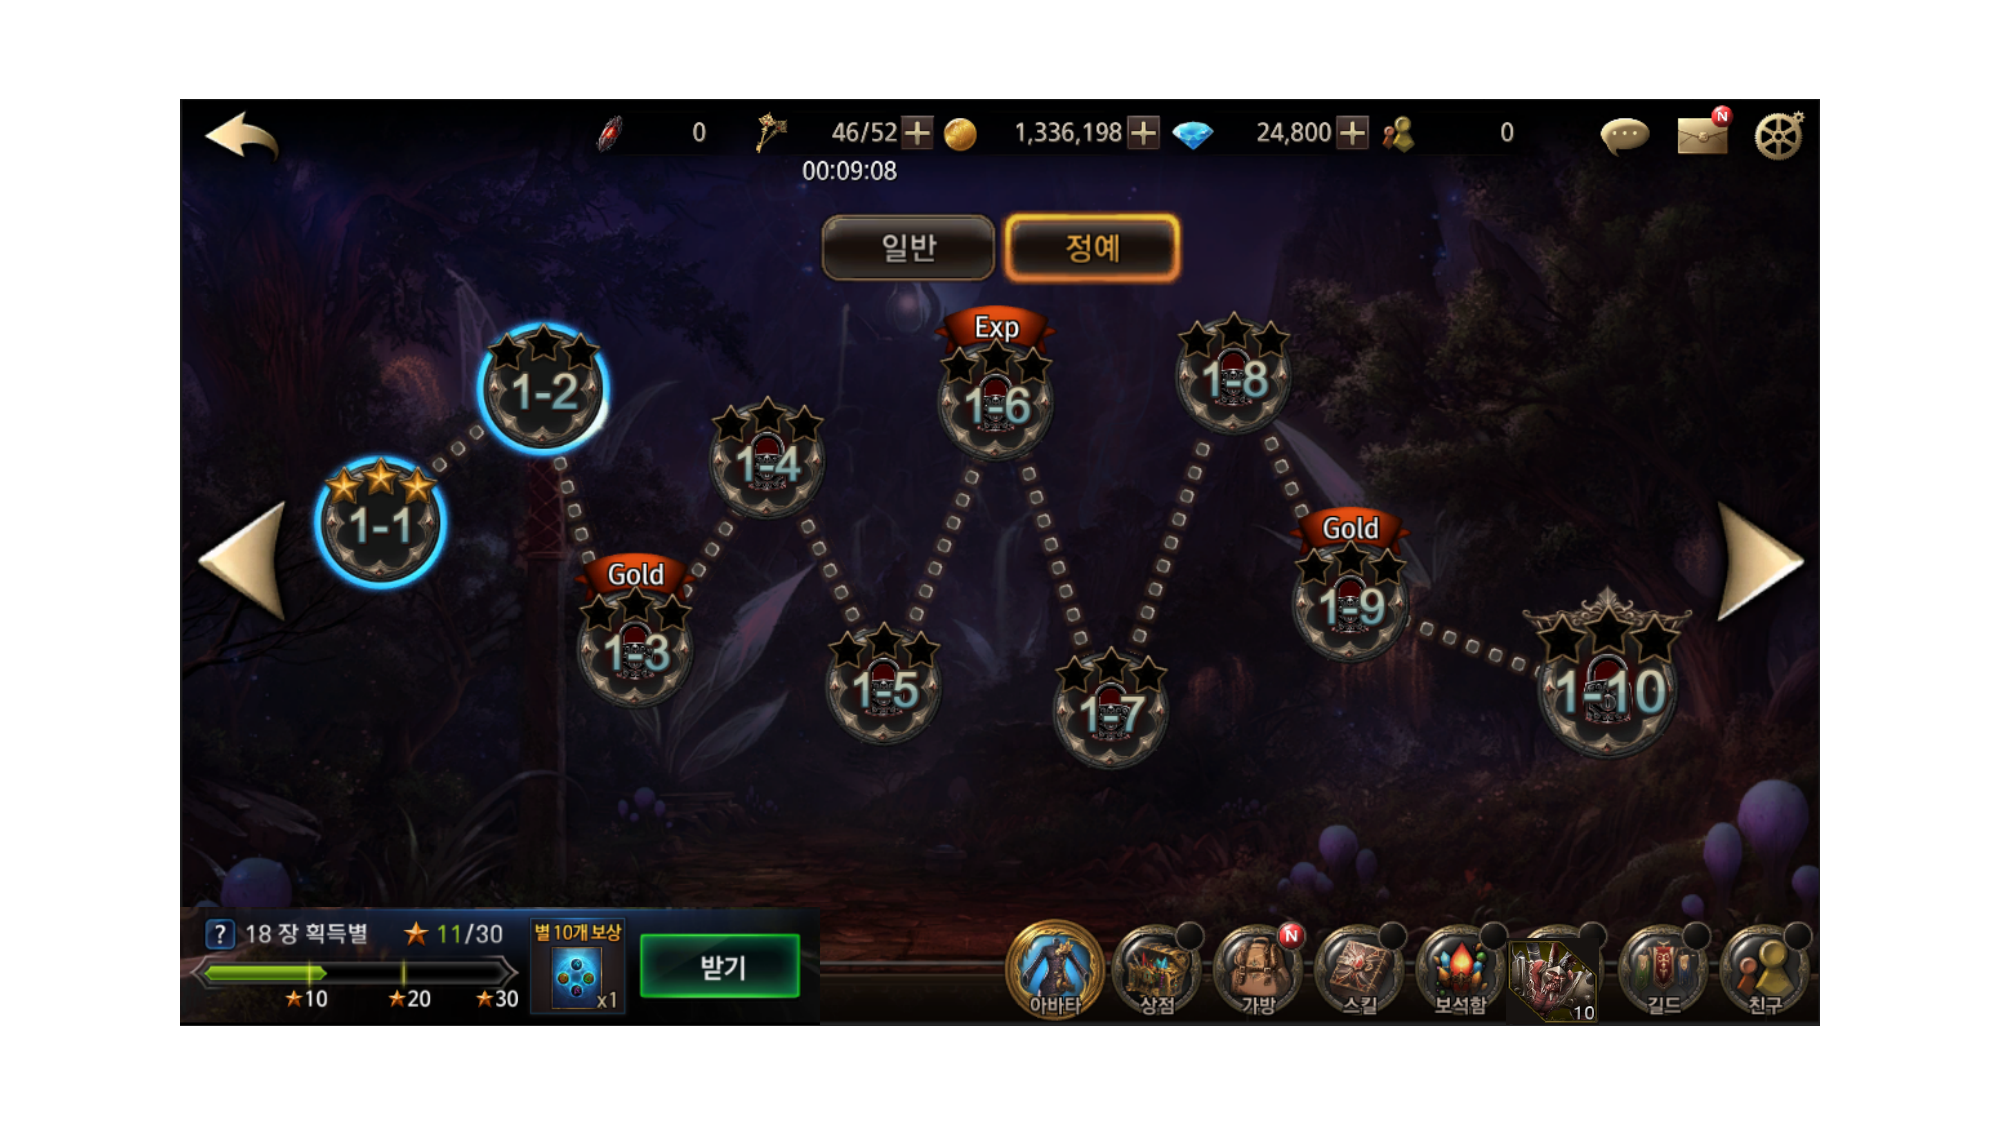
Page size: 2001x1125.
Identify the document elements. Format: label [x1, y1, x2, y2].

text_box [180, 99, 1820, 1026]
